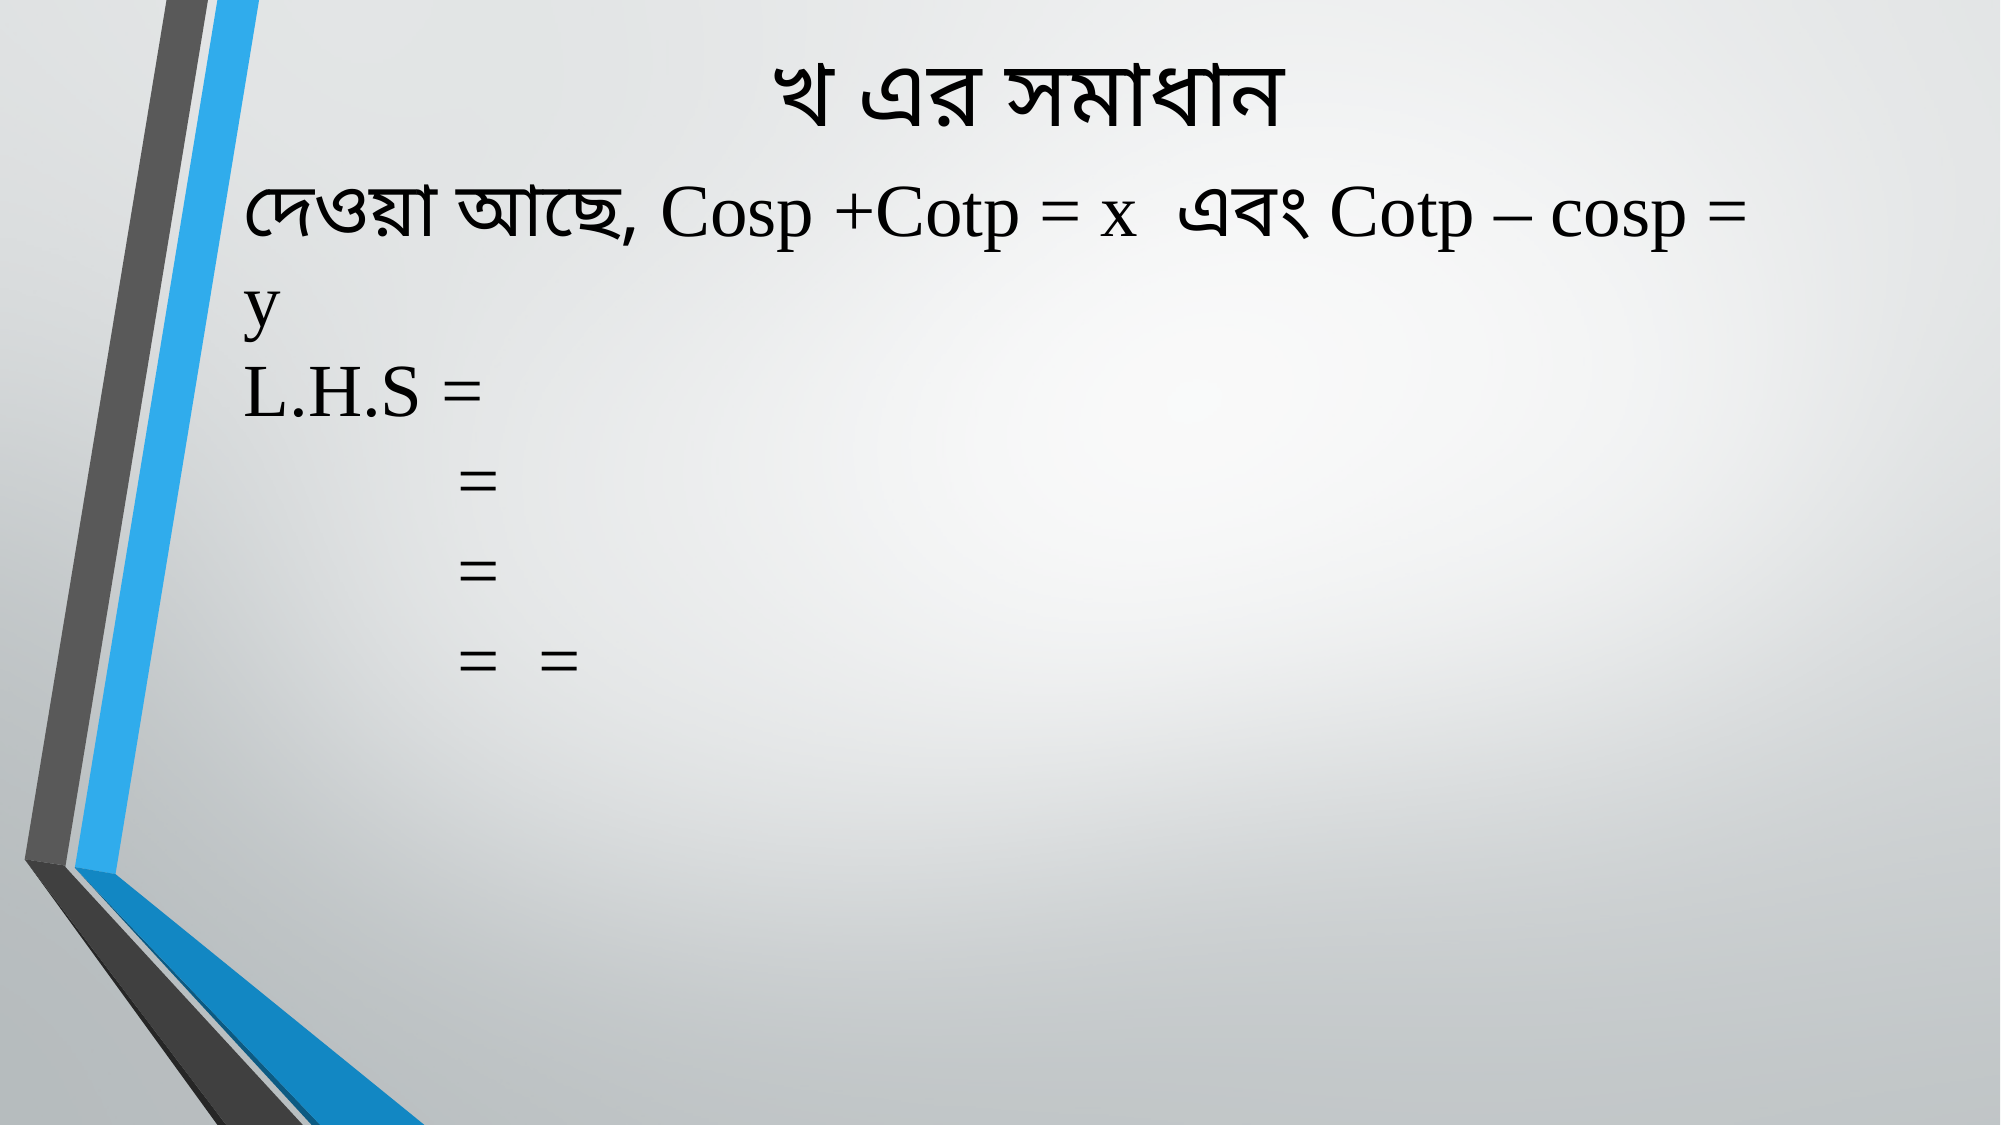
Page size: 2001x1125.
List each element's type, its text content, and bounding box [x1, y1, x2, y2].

text_box খ এর সমাধান [755, 27, 1444, 153]
